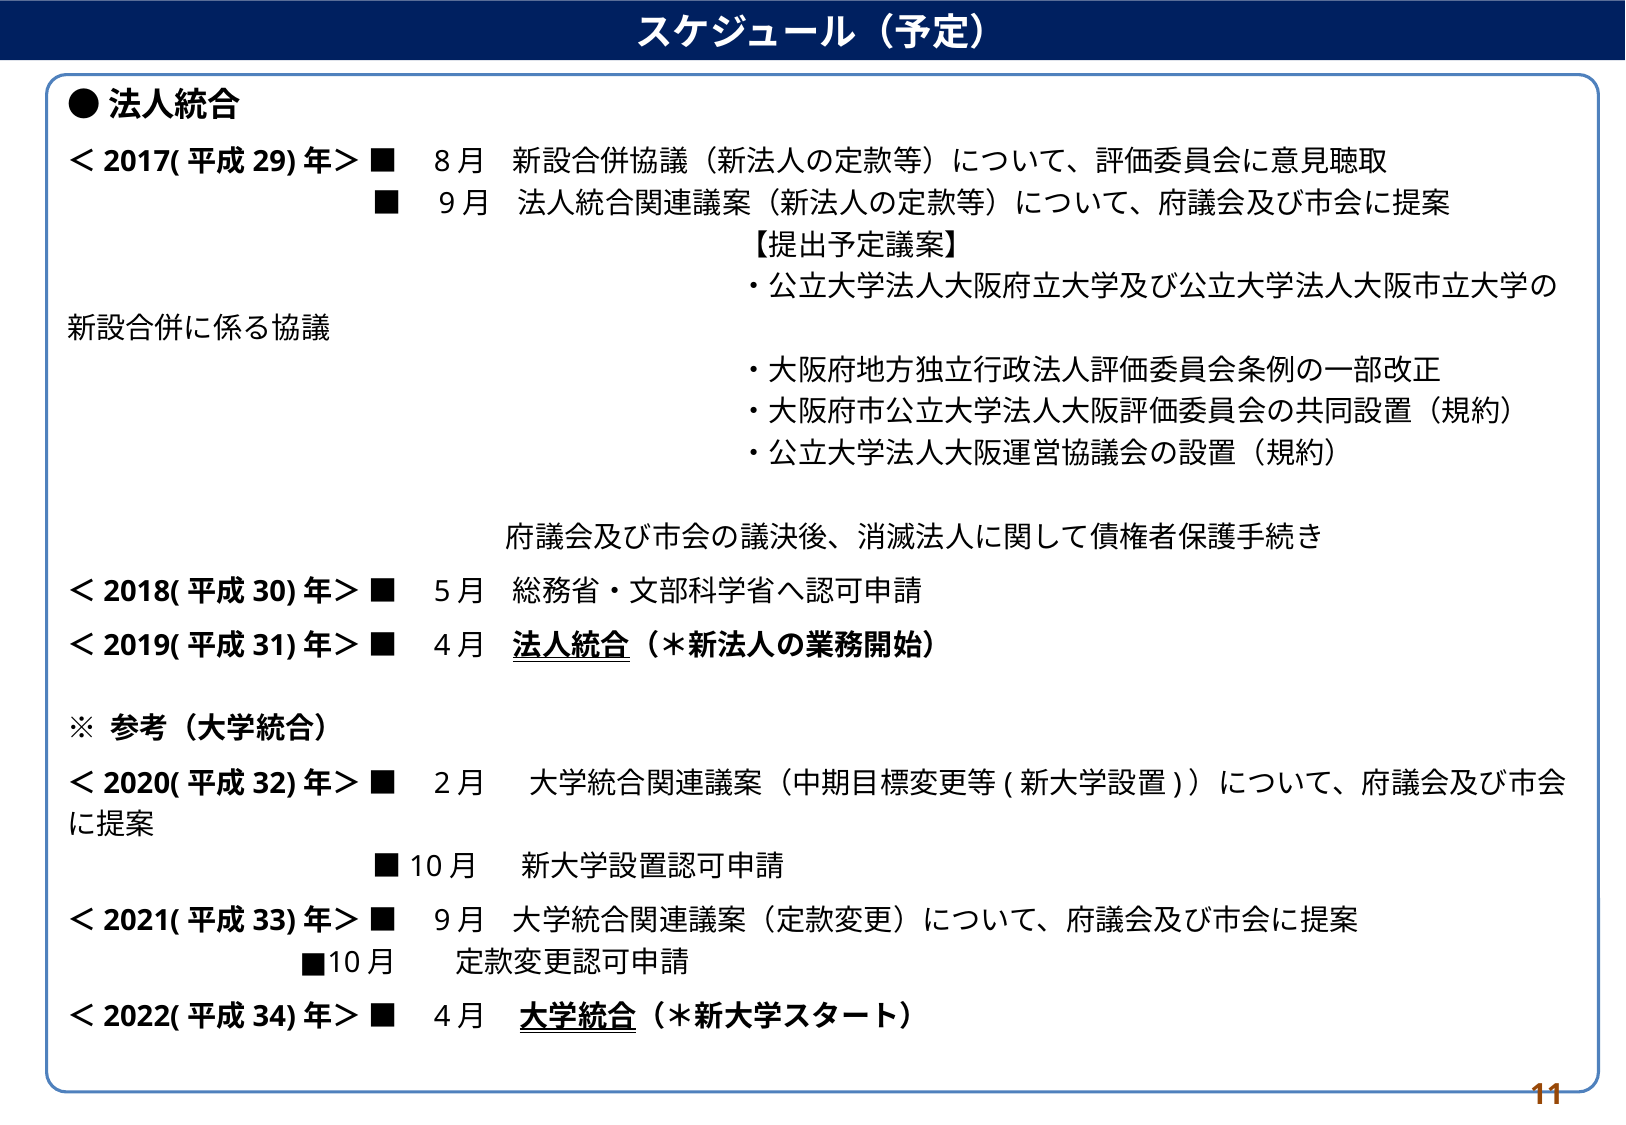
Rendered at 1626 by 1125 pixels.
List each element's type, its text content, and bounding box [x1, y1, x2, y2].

slide_number 11 [1199, 1065, 1579, 1125]
text_box ●法人統合 ＜2017(平成29)年＞ ■ 8月 新設合併協議（新法人の定款等）について、評価委員会に意見聴取 ■ 9月 法人統合関連議案（新法人の定款等）について、府議会及び市会に提案 【提出予定議案】 ・公立大学法人大阪府立大学及び公立大学法人大阪市立大学の新設合併に係る協議 ・大阪府地方独立行政法人評価委員会条例の一部改正 ・大阪府市公立大学法人大阪評価委員会の共同設置（規約） ・公立大学法人大阪運営協議会の設置（規約） 府議会及び市会の議決後、消滅法人に関して債権者保護手続き ＜2018(平成30)年＞ ■ 5月 総務省・文部科学省へ認可申請 ＜2019(平成31)年＞ ■ 4月 法人統合（＊新法人の業務開始） ※ 参考（大学統合） ＜2020(平成32)年＞ ■ 2月 大学統合関連議案（中期目標変更等(新大学設置)）について、府議会及び市会に提案 ■10月 新大学設置認可申請 ＜2021(平成33)年＞ ■ 9月 大学統合関連議案（定款変更）について、府議会及び市会に提案 ■10月 定款変更認可申請 ＜2022(平成34)年＞ ■ 4月 大学統合（＊新大学スタート） [44, 72, 1601, 1095]
text_box スケジュール（予定） [0, 0, 1625, 61]
